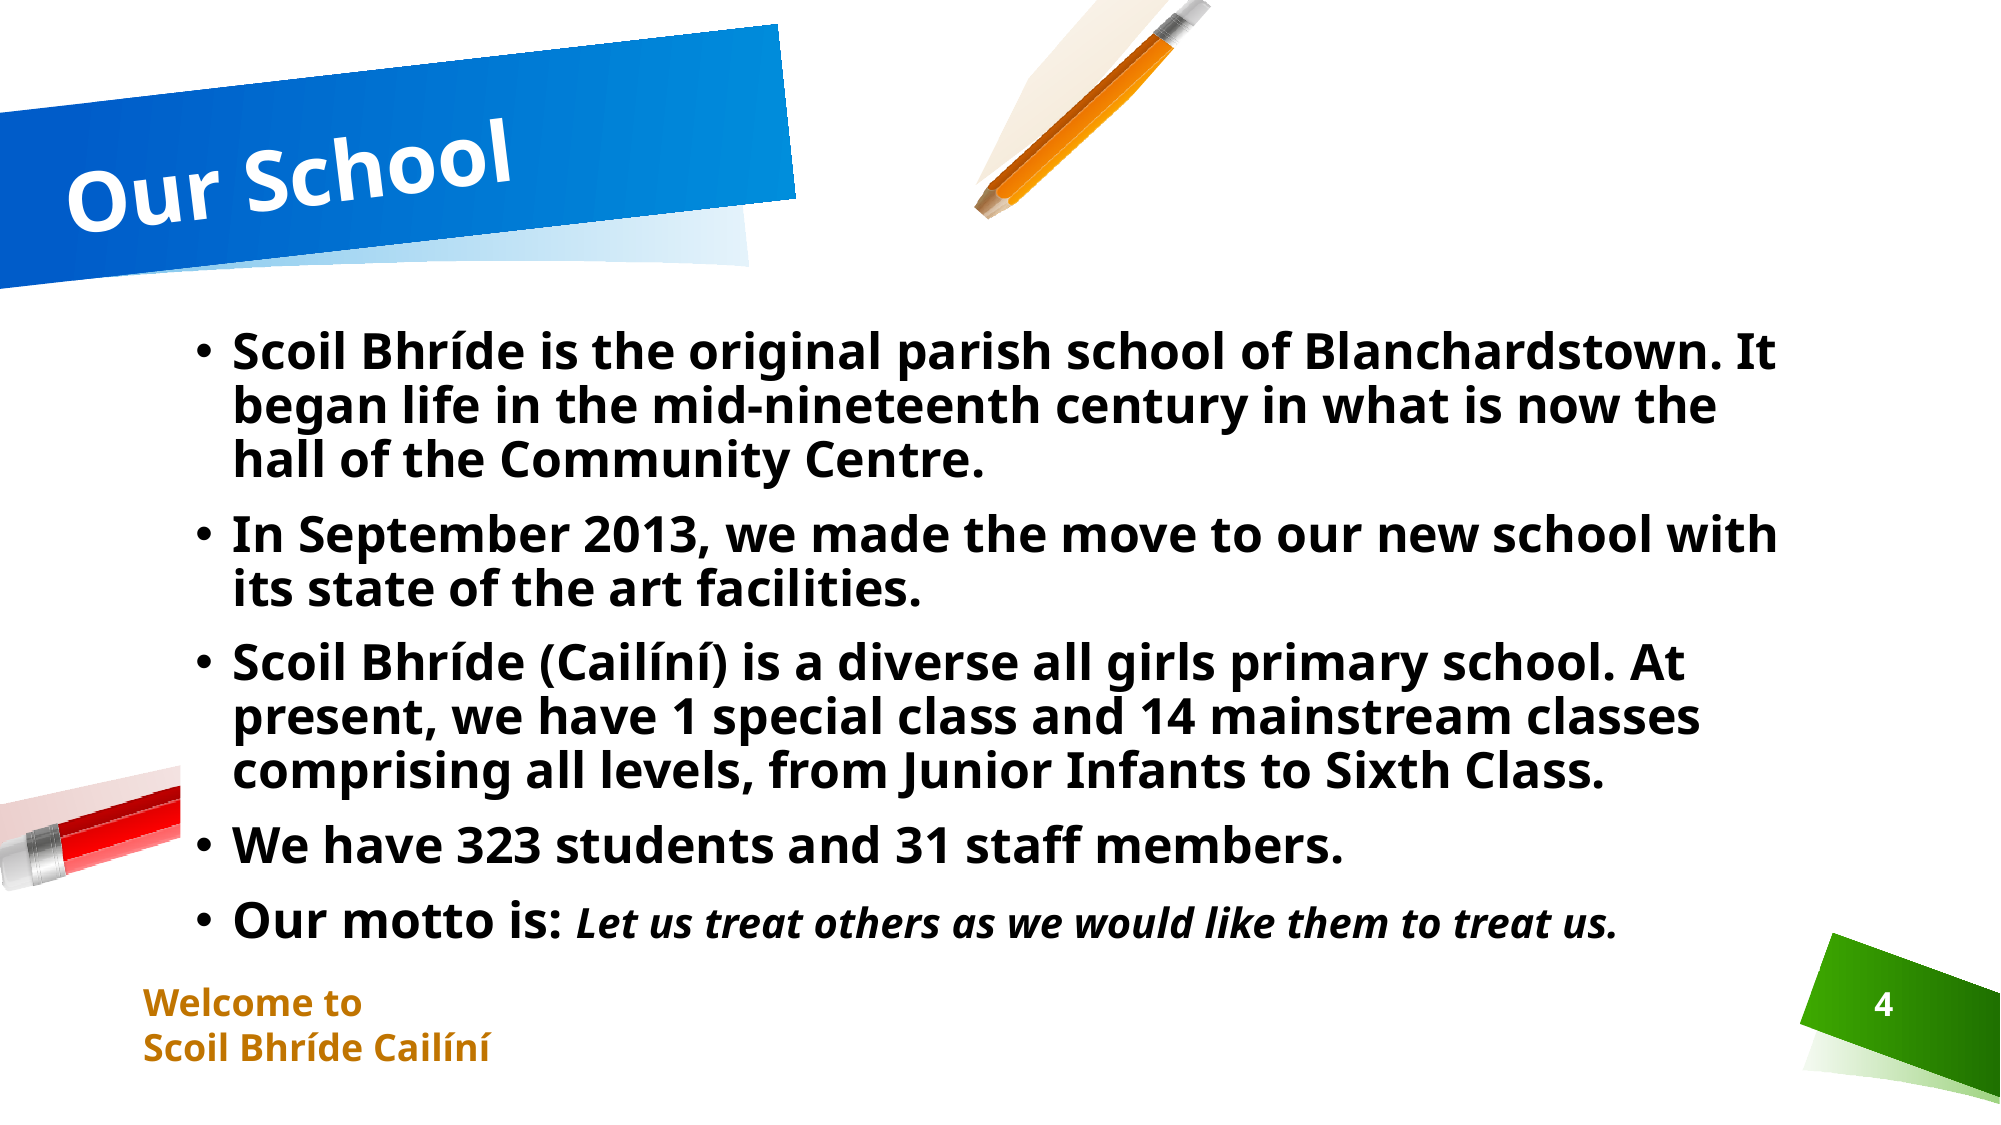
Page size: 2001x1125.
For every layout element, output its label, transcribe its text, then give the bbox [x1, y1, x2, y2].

slide_number 4 [1831, 975, 1937, 1036]
title Our School [36, 4, 868, 319]
picture [0, 785, 180, 894]
picture [956, 0, 1217, 237]
footer Welcome to Scoil Bhríde Cailíní [143, 1033, 576, 1094]
list Scoil Bhríde is the original parish school of Blanchardstown. It began life in the mid-nineteenth century in what is now the hall of the Community Centre. In September 2013, we made the move to our new school with its state of the art facilities. Scoil Bhríde (Cailíní) is a diverse all girls primary school. At present, we have 1 special class and 14 mainstream classes comprising all levels, from Junior Infants to Sixth Class. We have 323 students and 31 staff members. Our motto is: Let us treat others as we would like them to treat us. [180, 318, 1820, 971]
